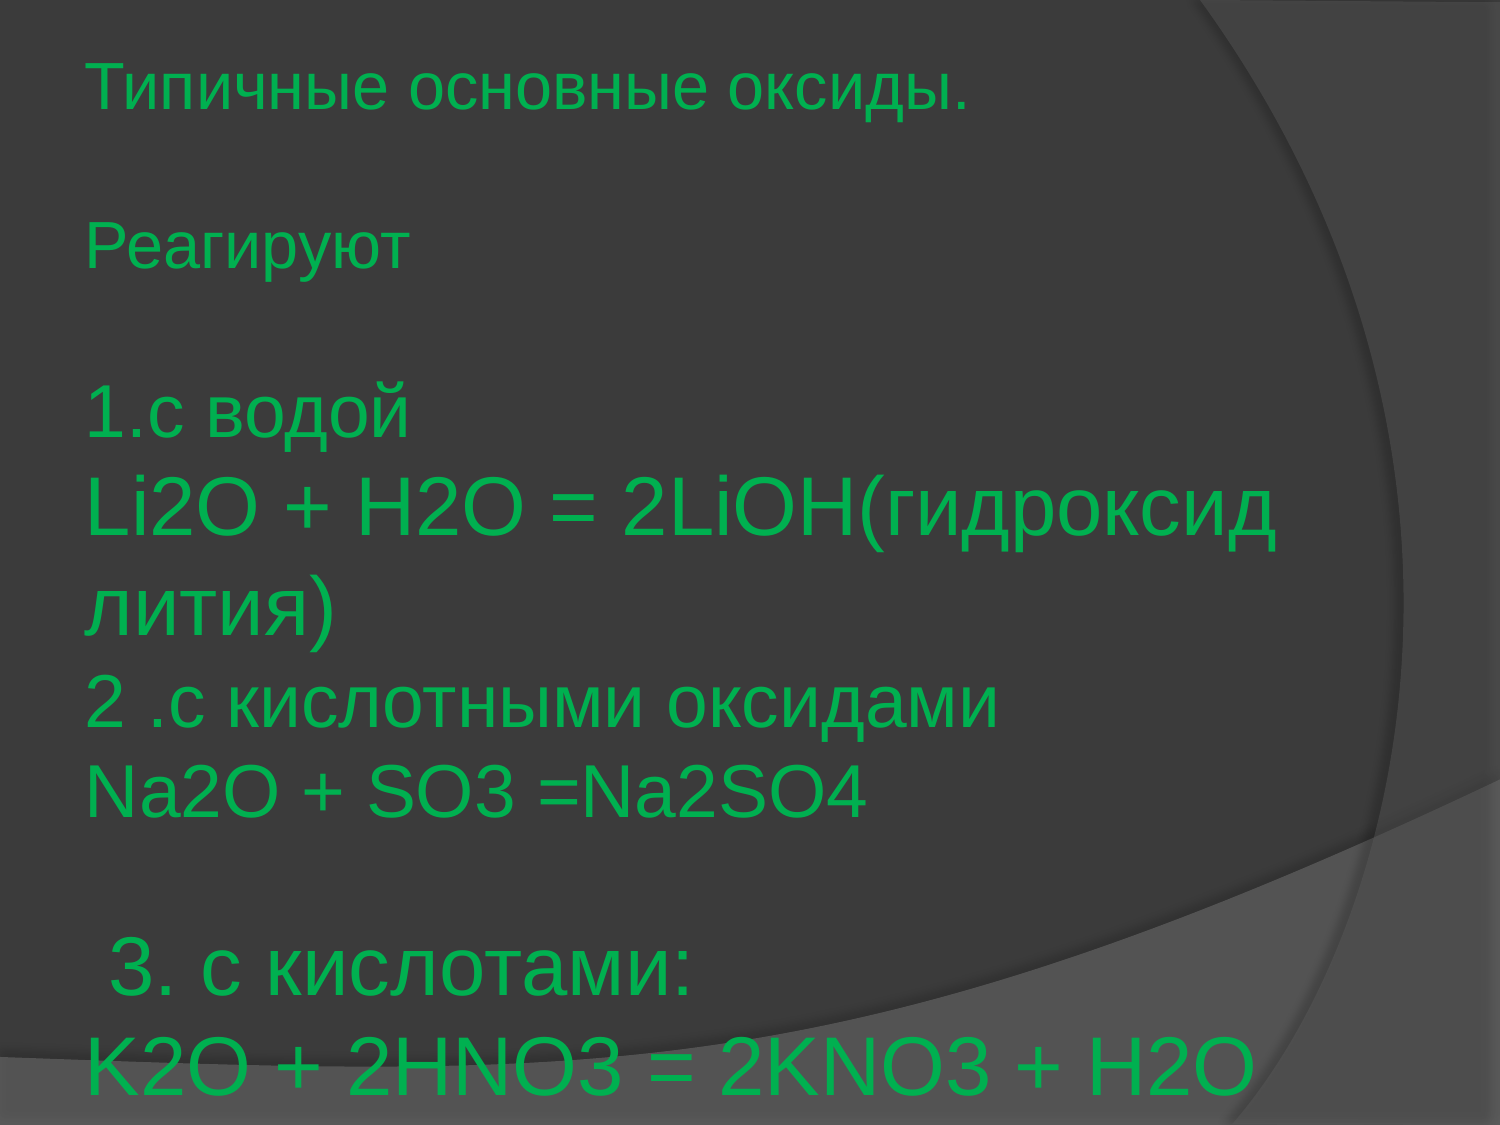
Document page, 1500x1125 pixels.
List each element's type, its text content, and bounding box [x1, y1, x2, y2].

text_box Типичные основные оксиды. Реагируют 1.с водой Li2O + H2O = 2LiOH(гидроксид лития) 2 .с кислотными оксидами Na2O + SO3 =Na2SO4 3. с кислотами: K2O + 2HNO3 = 2KNO3 + H2O [70, 35, 1500, 1120]
